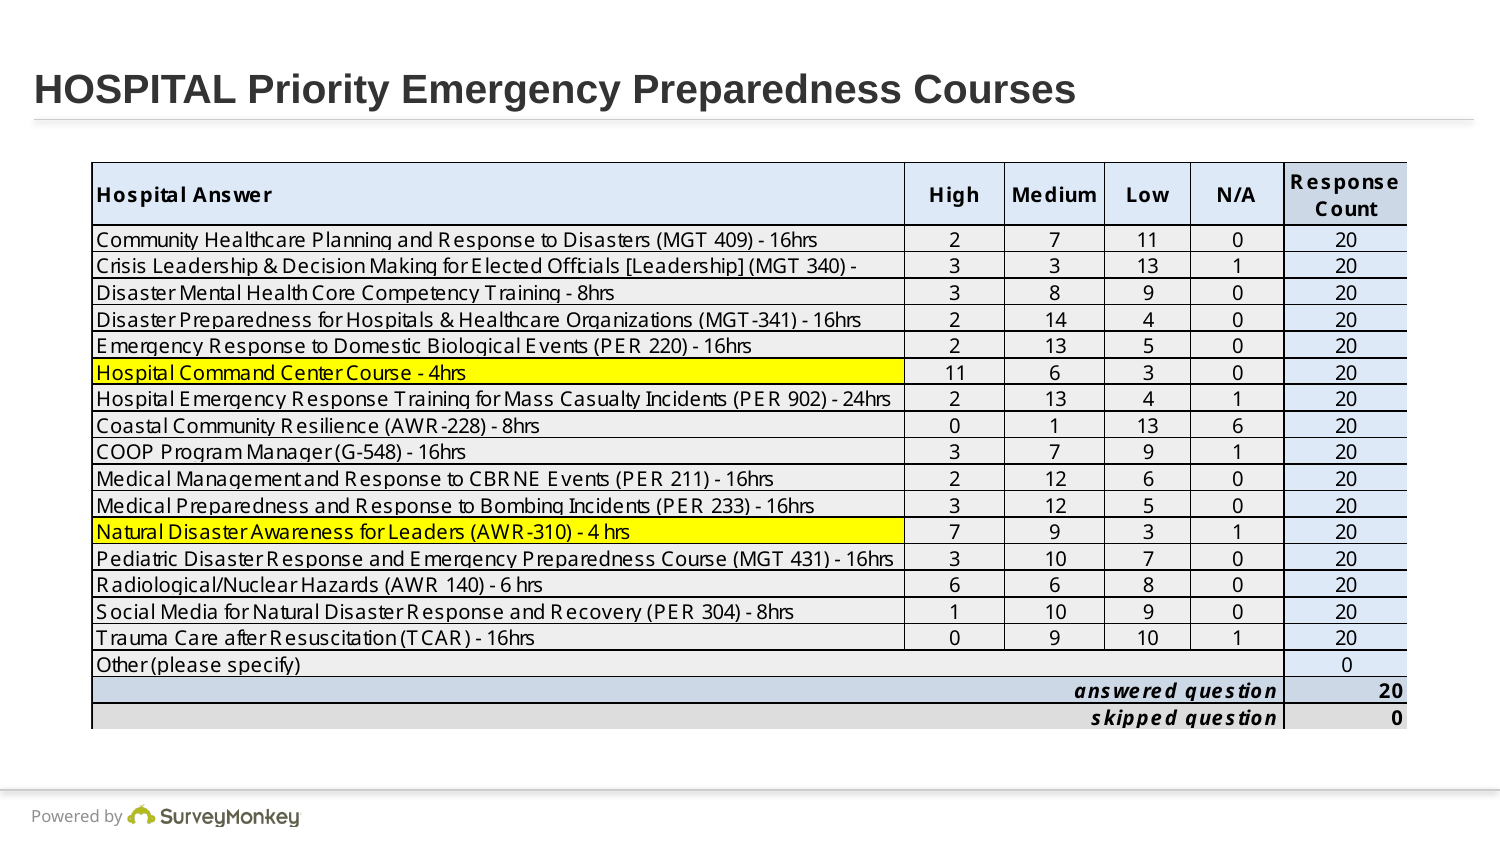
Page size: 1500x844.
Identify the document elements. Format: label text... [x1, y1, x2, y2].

title HOSPITAL Priority Emergency Preparedness Courses [18, 54, 1369, 119]
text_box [91, 161, 1409, 731]
